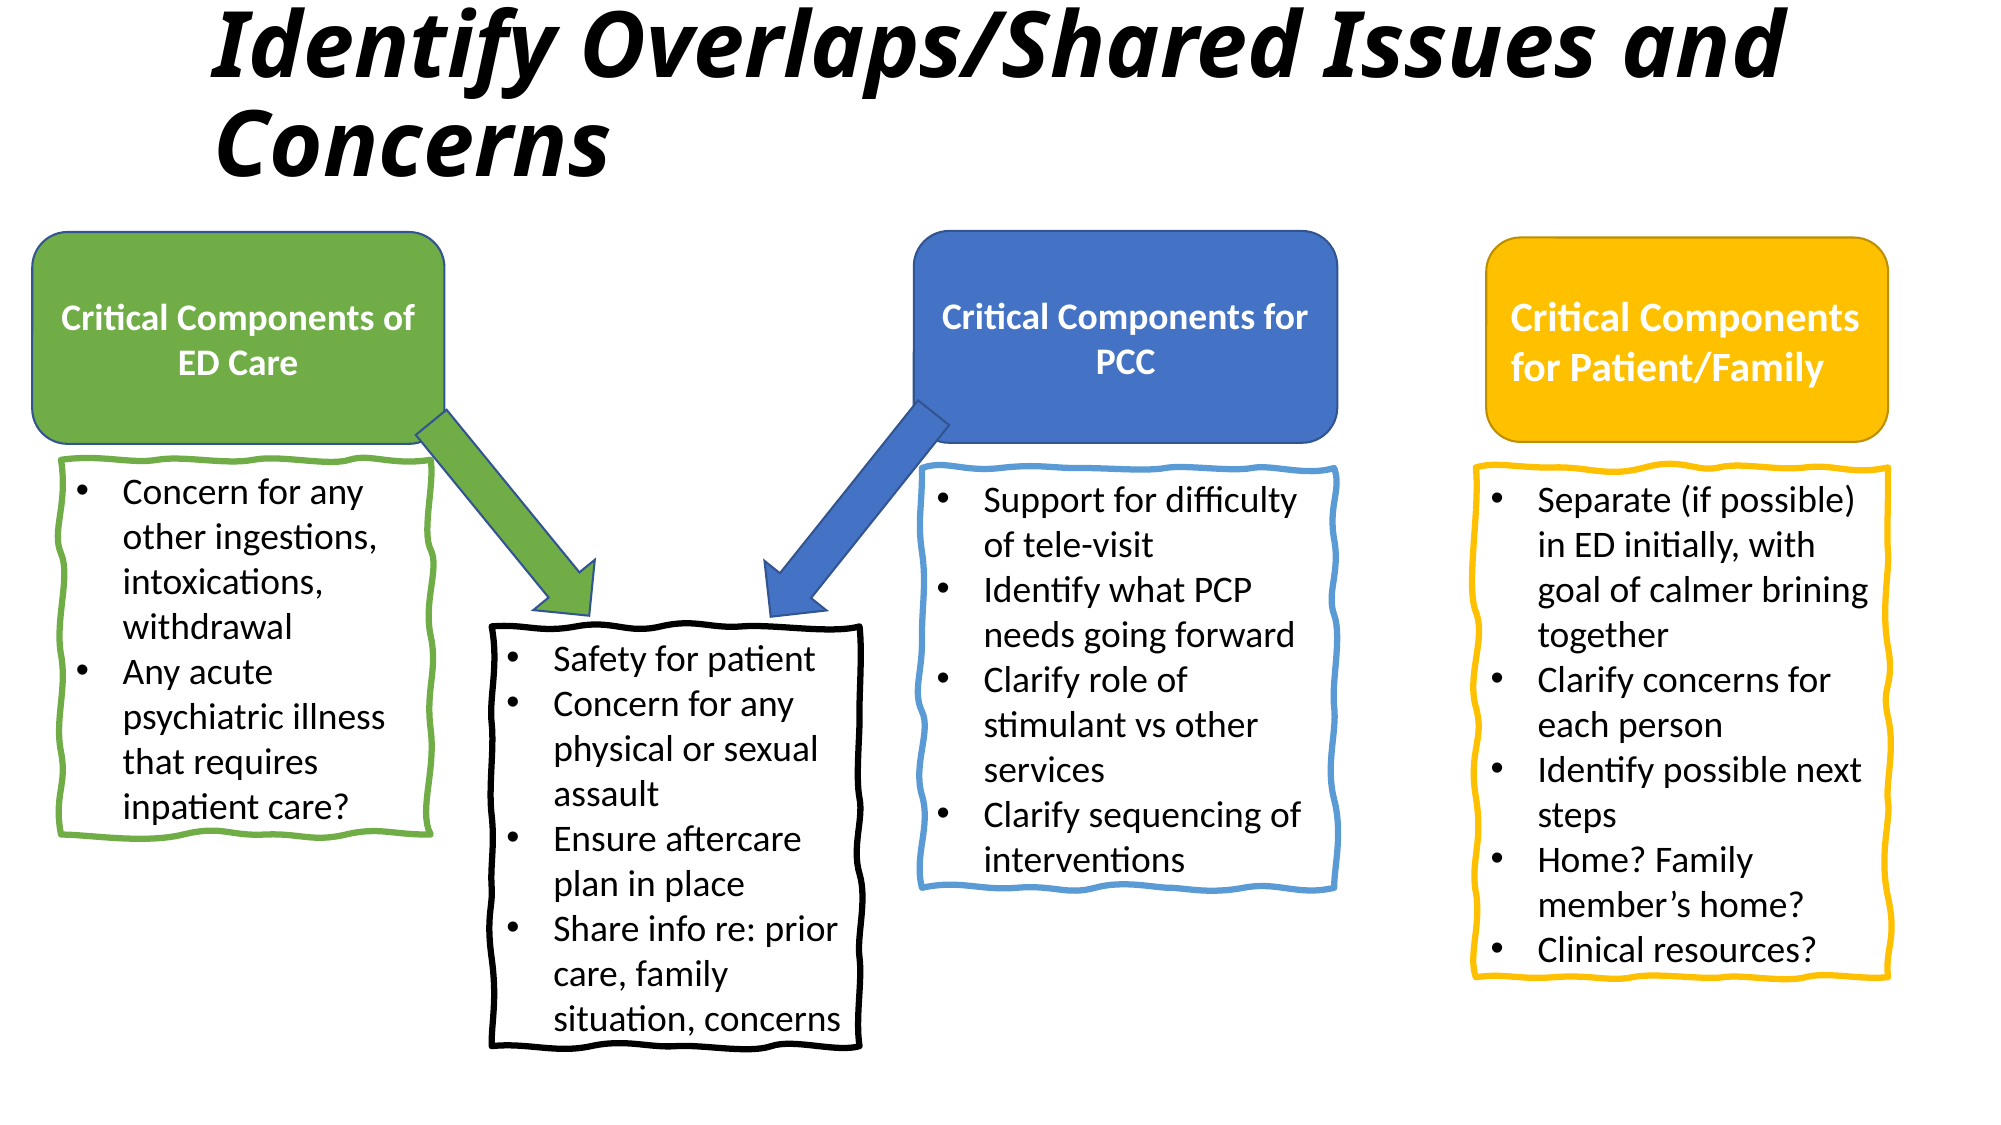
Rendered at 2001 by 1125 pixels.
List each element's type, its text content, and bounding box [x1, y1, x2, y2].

title Identify Overlaps/Shared Issues and Concerns [198, 39, 1924, 156]
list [0, 115, 1889, 983]
text_box Safety for patient Concern for any physical or sexual assault Ensure aftercare plan in place Share info re: prior care, family situation, concerns [491, 983, 860, 1050]
